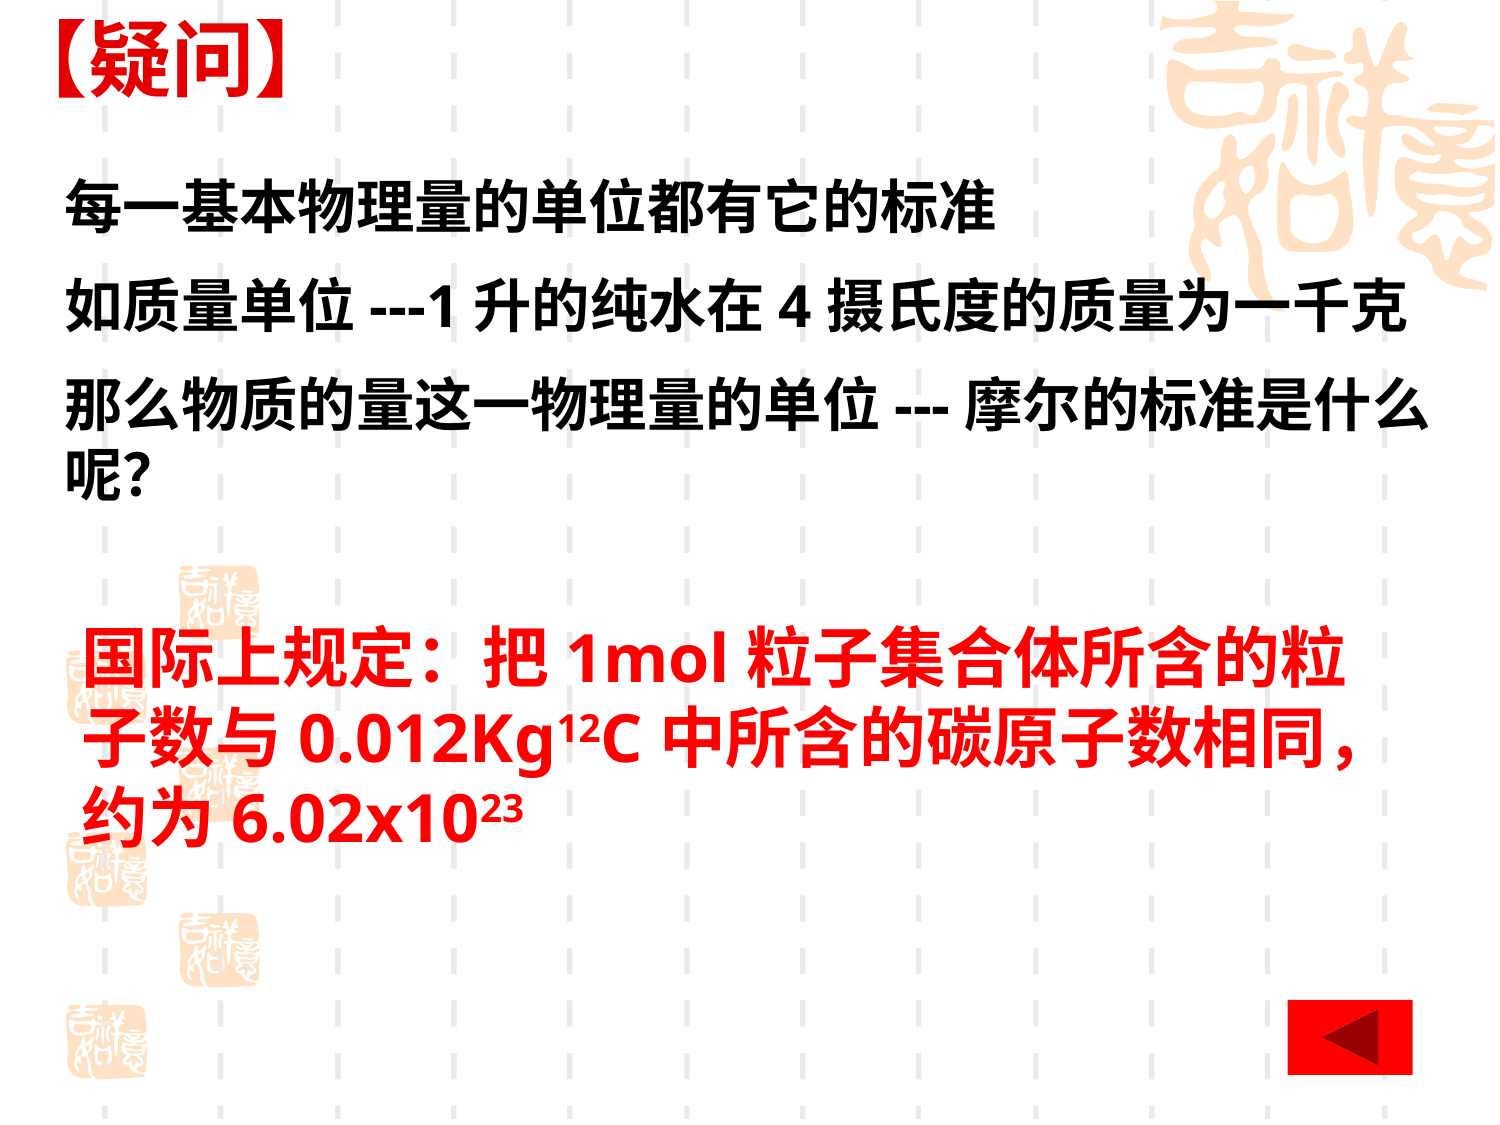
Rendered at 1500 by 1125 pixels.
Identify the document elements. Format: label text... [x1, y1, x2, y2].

text_box 国际上规定：把1mol粒子集合体所含的粒子数与0.012Kg12C中所含的碳原子数相同，约为6.02x1023 [67, 608, 1388, 863]
text_box 每一基本物理量的单位都有它的标准 如质量单位---1升的纯水在4摄氏度的质量为一千克 那么物质的量这一物理量的单位---摩尔的标准是什么呢？ [50, 162, 1480, 516]
text_box 【疑问】 [0, 0, 380, 115]
text_box [1287, 999, 1413, 1075]
